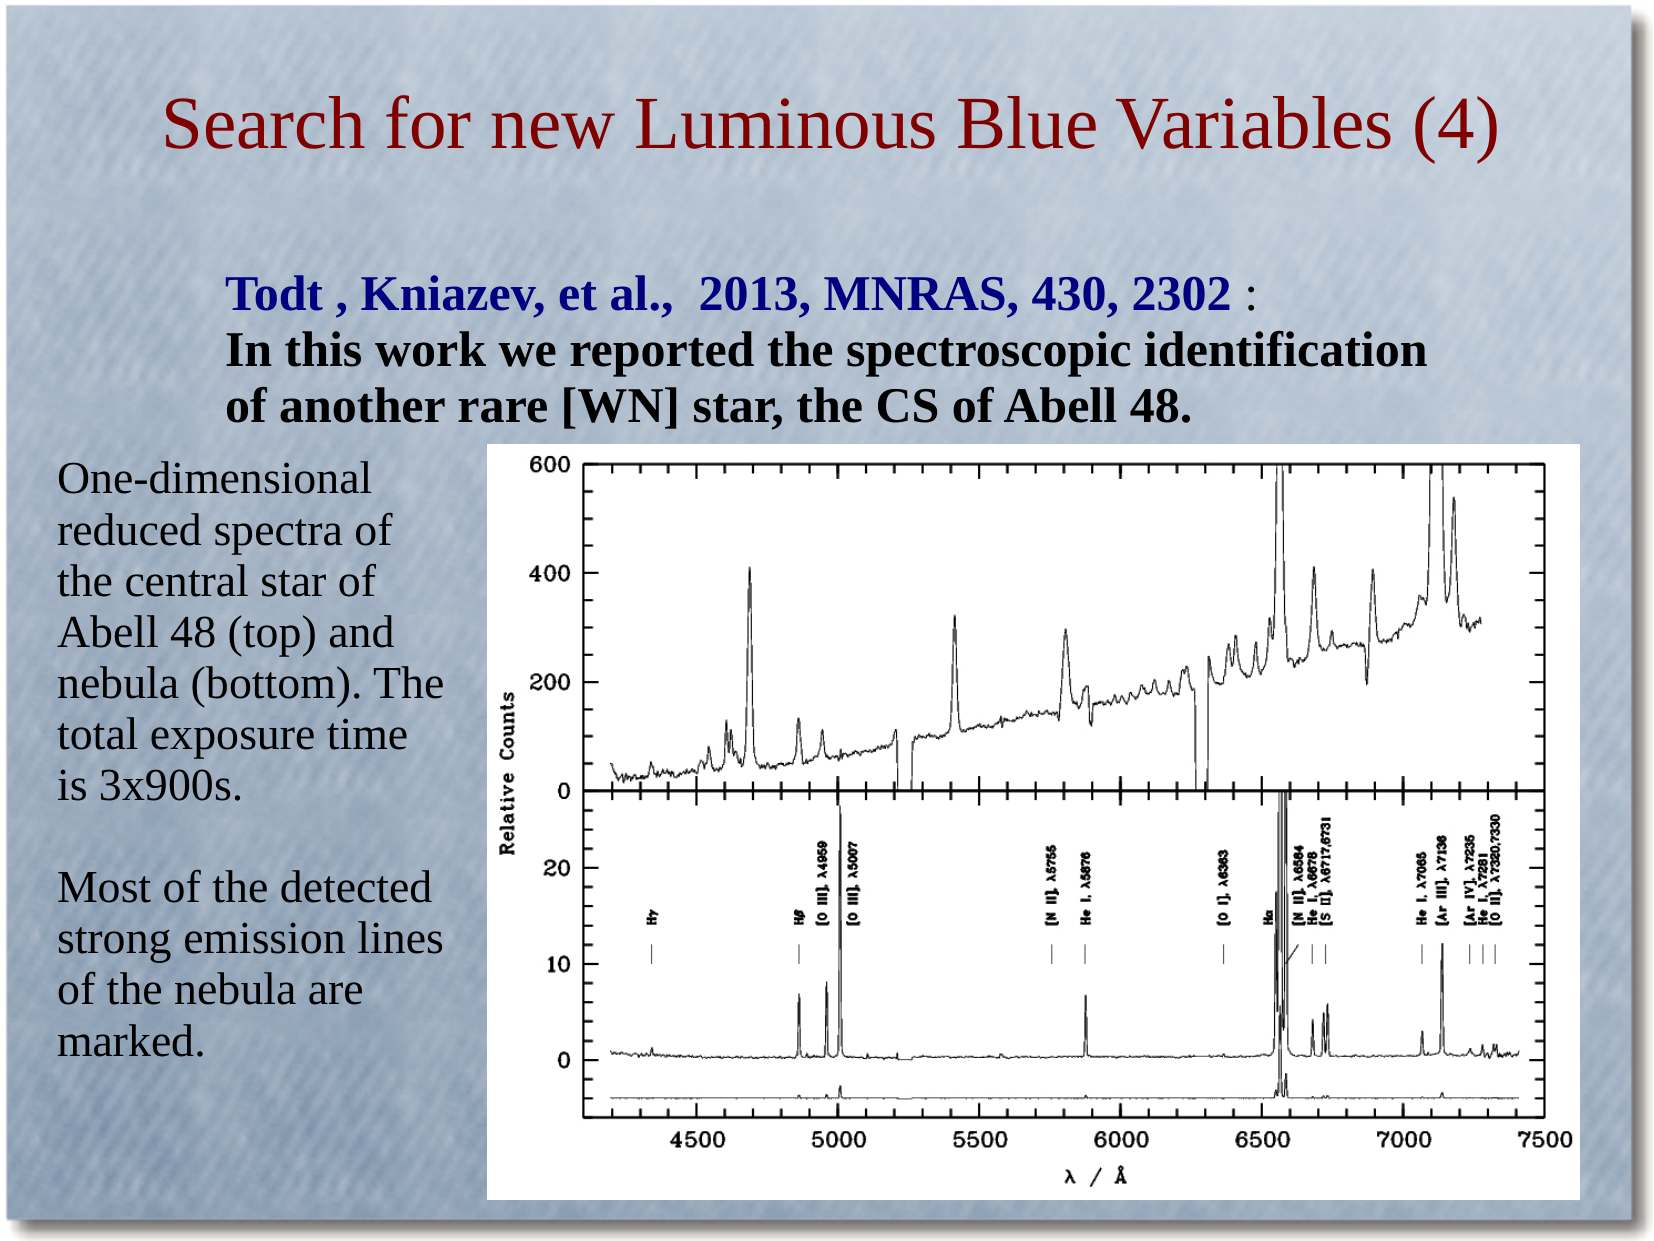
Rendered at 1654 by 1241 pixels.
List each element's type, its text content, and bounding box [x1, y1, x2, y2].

title Search for new Luminous Blue Variables (4) [125, 17, 1538, 226]
text_box One-dimensional reduced spectra of the central star of Abell 48 (top) and nebula (bottom). The total exposure time is 3x900s. Most of the detected strong emission lines of the nebula are marked. [56, 450, 450, 1163]
text_box [104, 344, 1536, 1174]
picture [0, 0, 1654, 1241]
text_box [1463, 320, 1653, 1196]
text_box Todt , Kniazev, et al., 2013, MNRAS, 430, 2302 : In this work we reported the spectroscopic identification of another rare [WN] star, the CS of Abell 48. [225, 262, 1463, 429]
